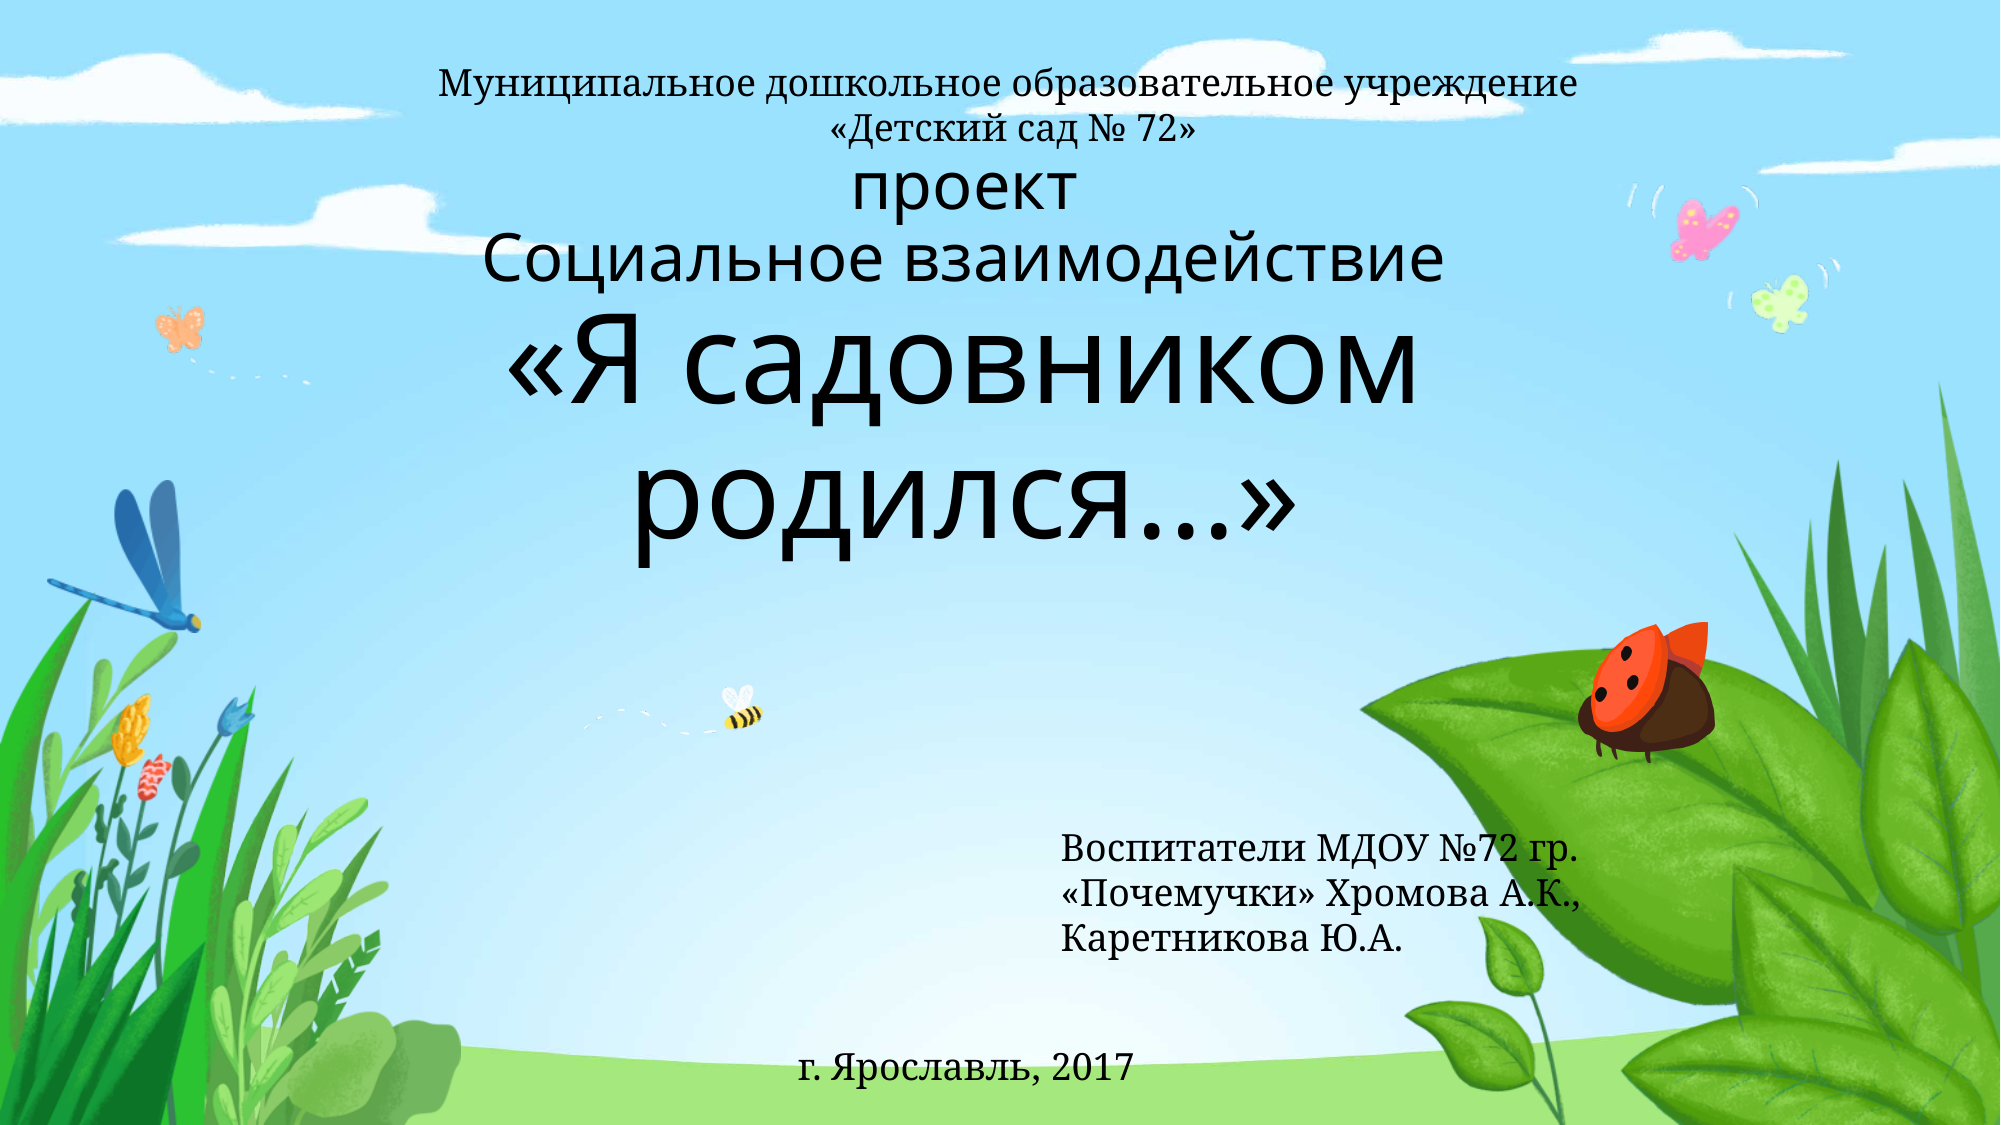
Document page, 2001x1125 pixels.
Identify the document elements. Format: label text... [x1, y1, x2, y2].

text_box Муниципальное дошкольное образовательное учреждение «Детский сад № 72» [329, 52, 1698, 157]
text_box г. Ярославль, 2017 [660, 1035, 1273, 1096]
title проект Социальное взаимодействие «Я садовником родился...» [214, 181, 1715, 574]
text_box Воспитатели МДОУ №72 гр. «Почемучки» Хромова А.К., Каретникова Ю.А. [1045, 816, 1715, 967]
text_box [1106, 734, 1698, 816]
picture [0, 0, 2001, 1125]
